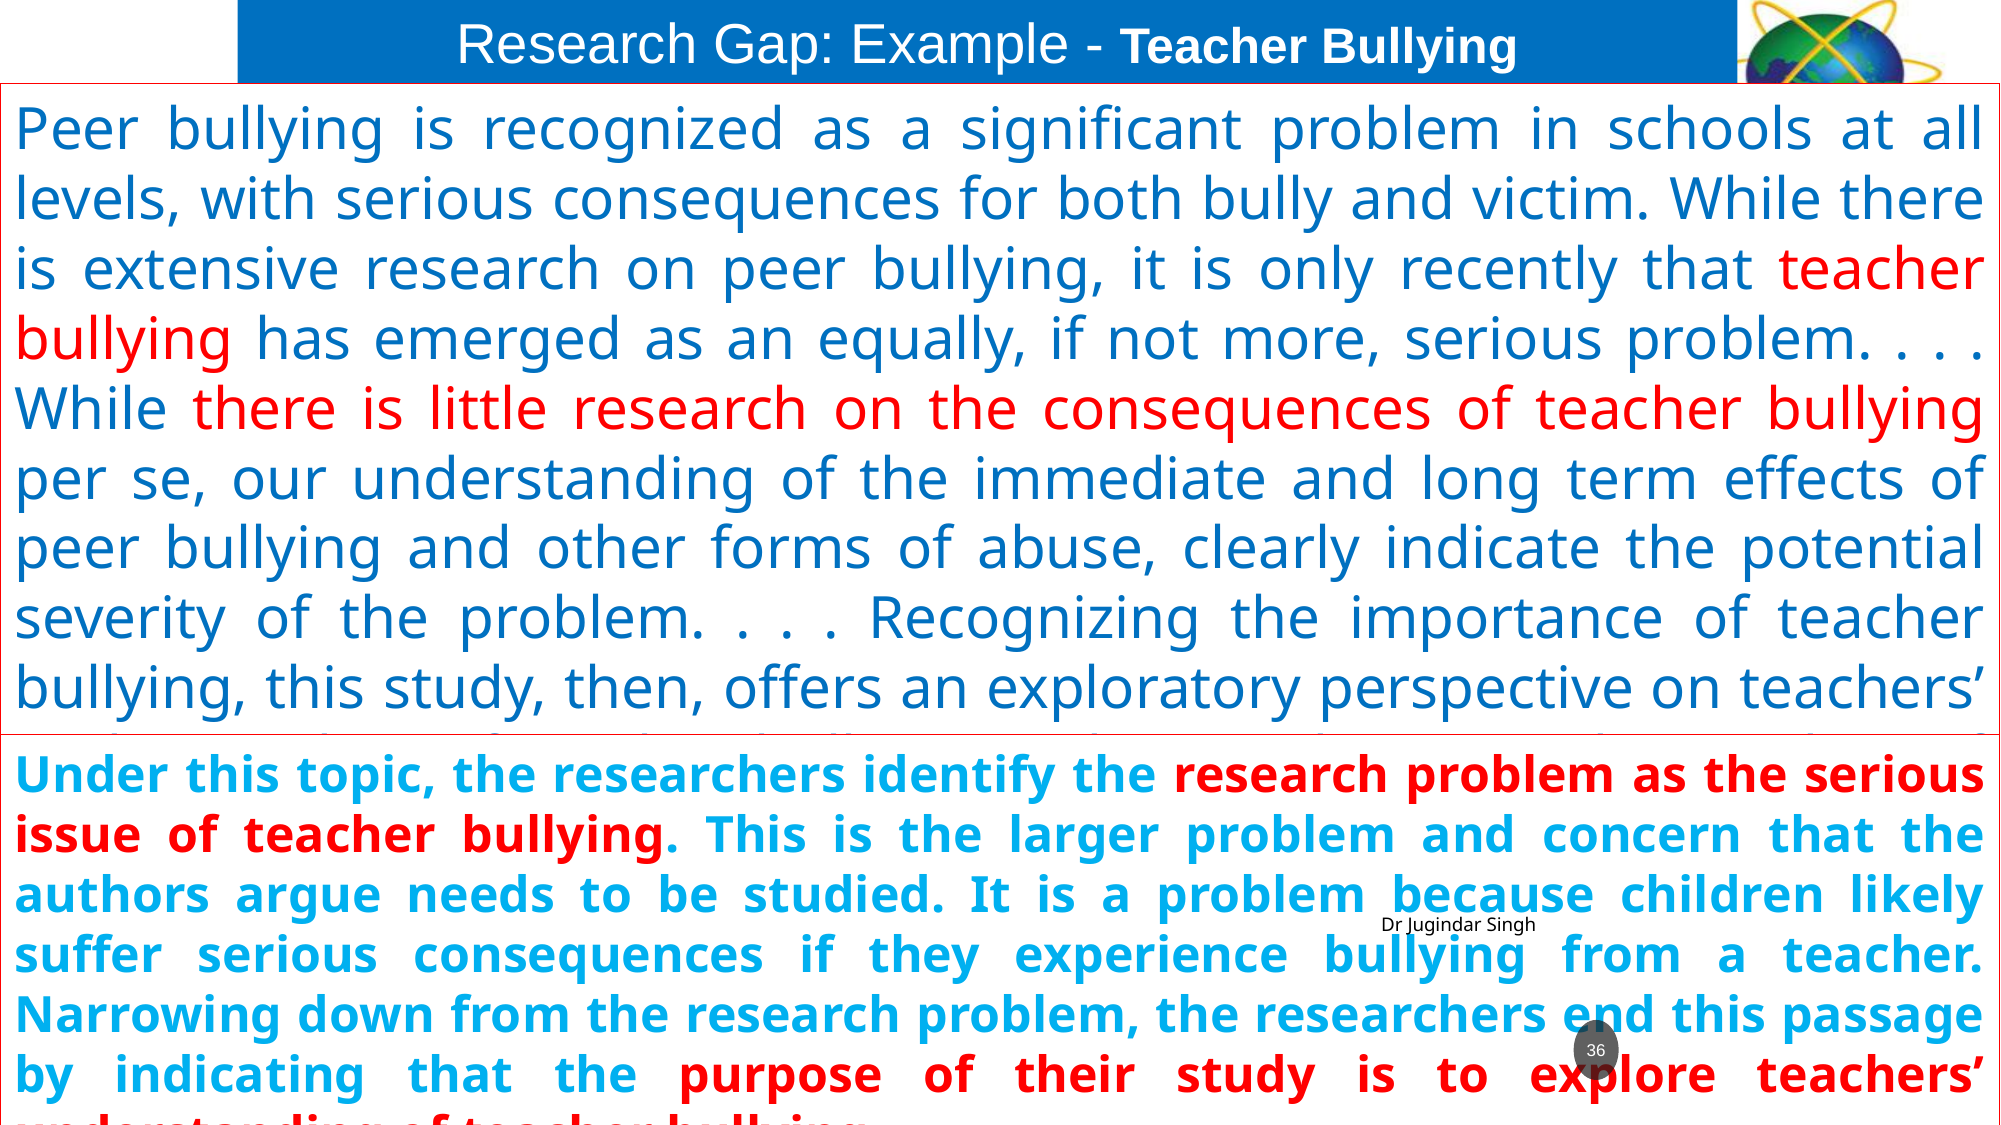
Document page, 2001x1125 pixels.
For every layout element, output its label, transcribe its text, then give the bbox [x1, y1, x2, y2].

picture [1738, 0, 2000, 83]
title Research Gap: Example - Teacher Bullying [237, 0, 1738, 83]
footer Dr Jugindar Singh [1212, 905, 1552, 960]
text_box Under this topic, the researchers identify the research problem as the serious issue of teacher bullying. This is the larger problem and concern that the authors argue needs to be studied. It is a problem because children likely suffer serious consequences if they experience bullying from a teacher. Narrowing down from the research problem, the researchers end this passage by indicating that the purpose of their study is to explore teachers’ understanding of teacher bullying. [0, 734, 2000, 1125]
slide_number 36 [1573, 1019, 1619, 1080]
text_box Peer bullying is recognized as a significant problem in schools at all levels, with serious consequences for both bully and victim. While there is extensive research on peer bullying, it is only recently that teacher bullying has emerged as an equally, if not more, serious problem. . . . While there is little research on the consequences of teacher bullying per se, our understanding of the immediate and long term effects of peer bullying and other forms of abuse, clearly indicate the potential severity of the problem. . . . Recognizing the importance of teacher bullying, this study, then, offers an exploratory perspective on teachers’ understanding of teacher bullying and expands our understanding of this phenomenon. [0, 83, 2000, 734]
